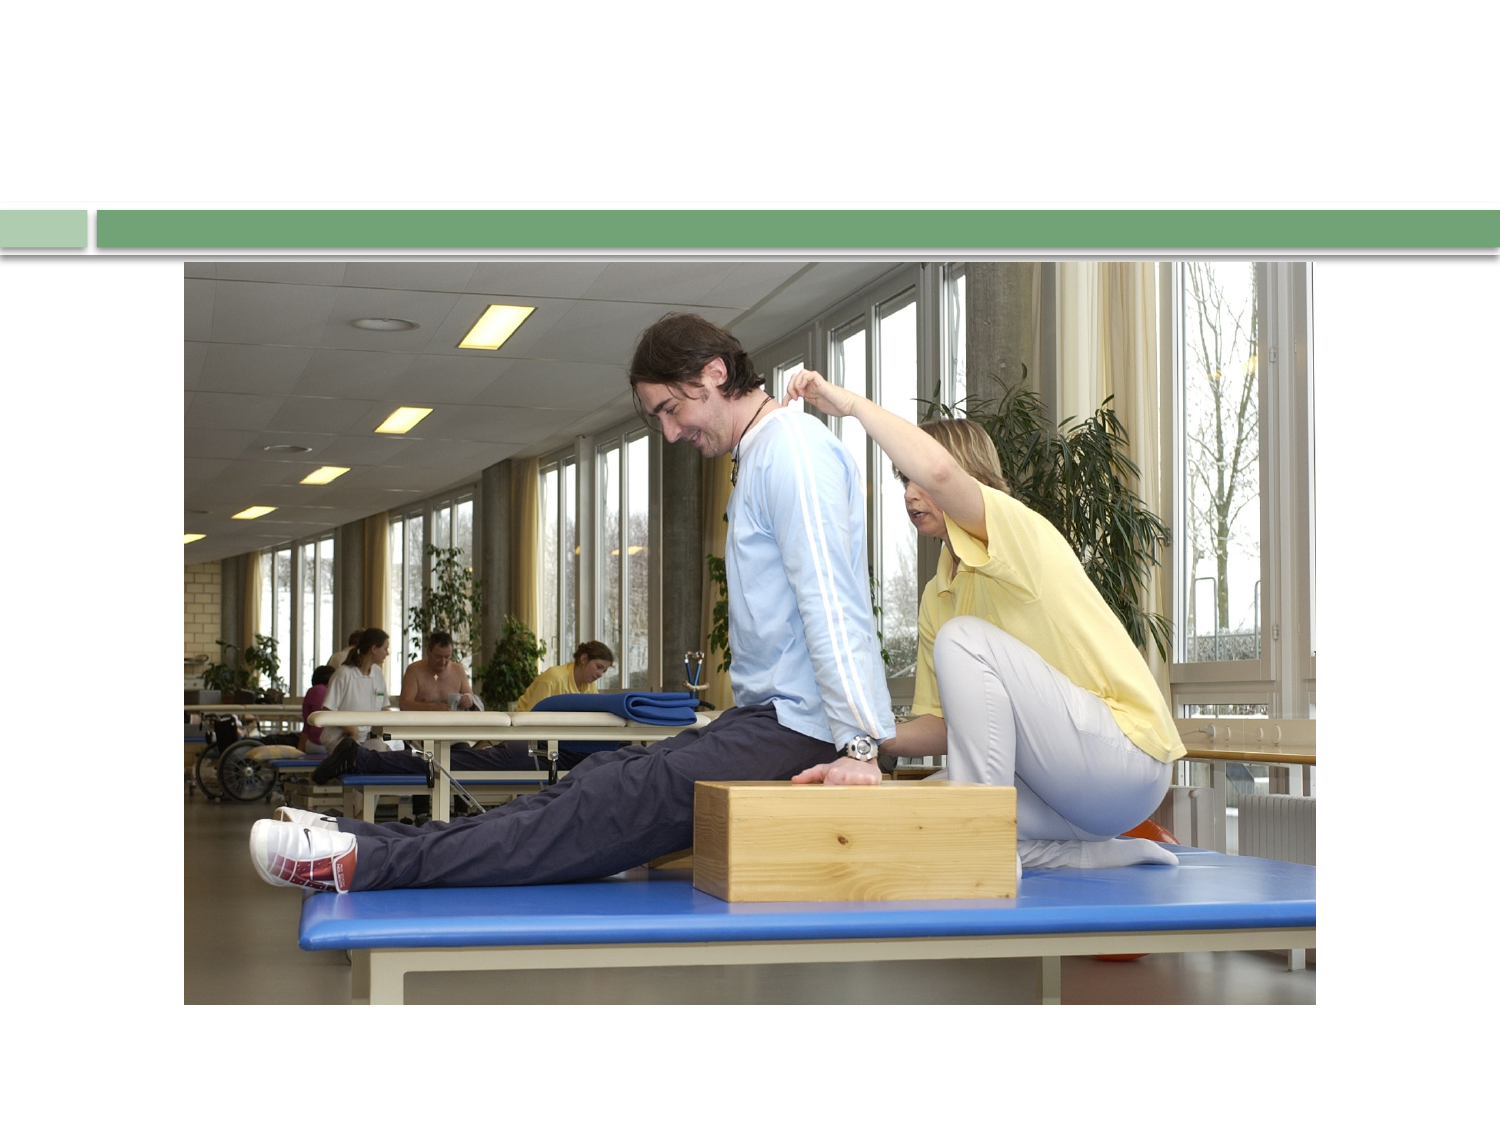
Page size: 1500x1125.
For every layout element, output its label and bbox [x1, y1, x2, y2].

list [183, 262, 1317, 1006]
